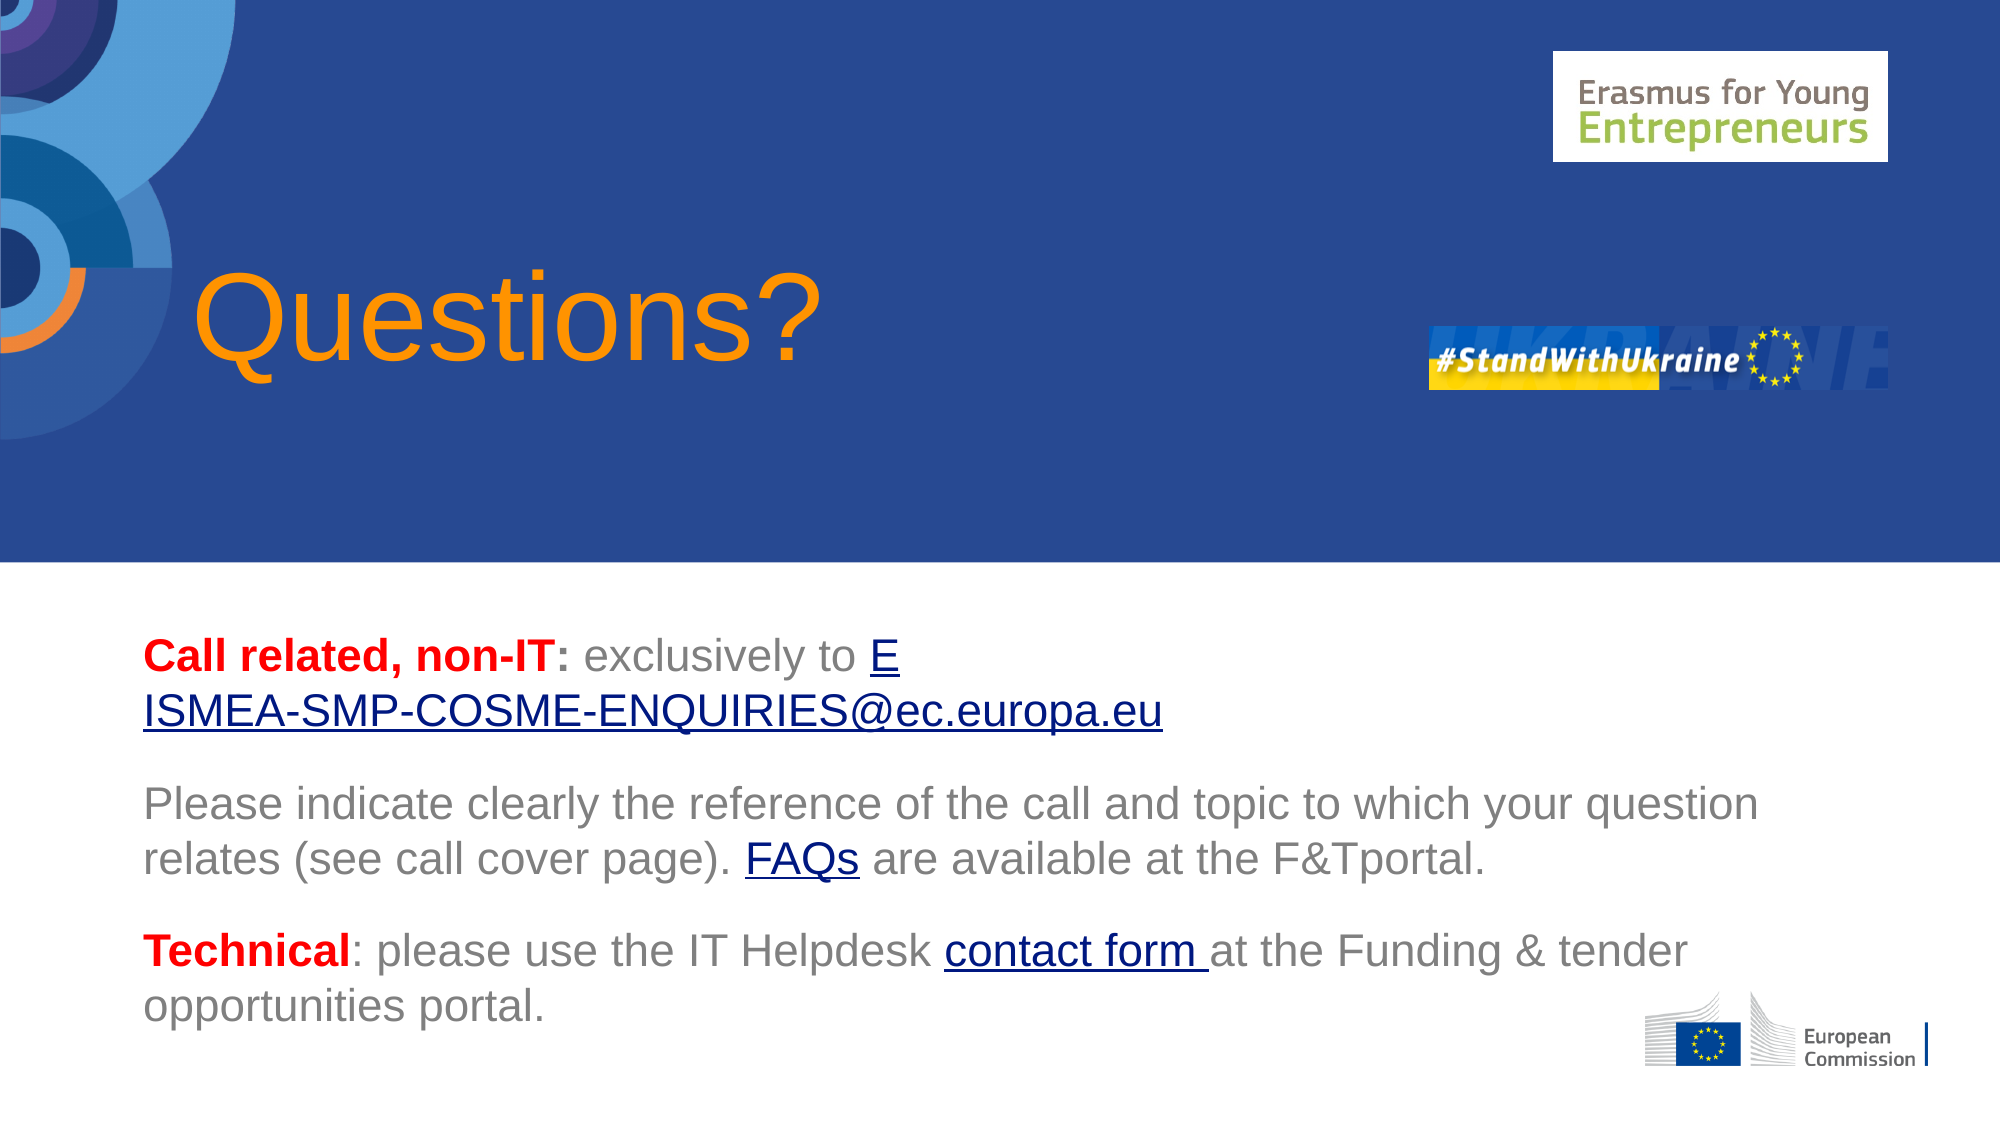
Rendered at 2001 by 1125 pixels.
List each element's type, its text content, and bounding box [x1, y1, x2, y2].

title Questions? [176, 184, 1843, 388]
picture [1429, 326, 1888, 390]
picture [1, 0, 291, 464]
subtitle Call related, non-IT: exclusively to EISMEA-SMP-COSME-ENQUIRIES@ec.europa.eu Please indicate clearly the reference of the call and topic to which your question relates (see call cover page). FAQs are available at the F&Tportal. Technical: please use the IT Helpdesk contact form at the Funding & tender opportunities portal. [128, 618, 1915, 1054]
picture [1553, 50, 1888, 162]
picture [1645, 991, 1928, 1066]
